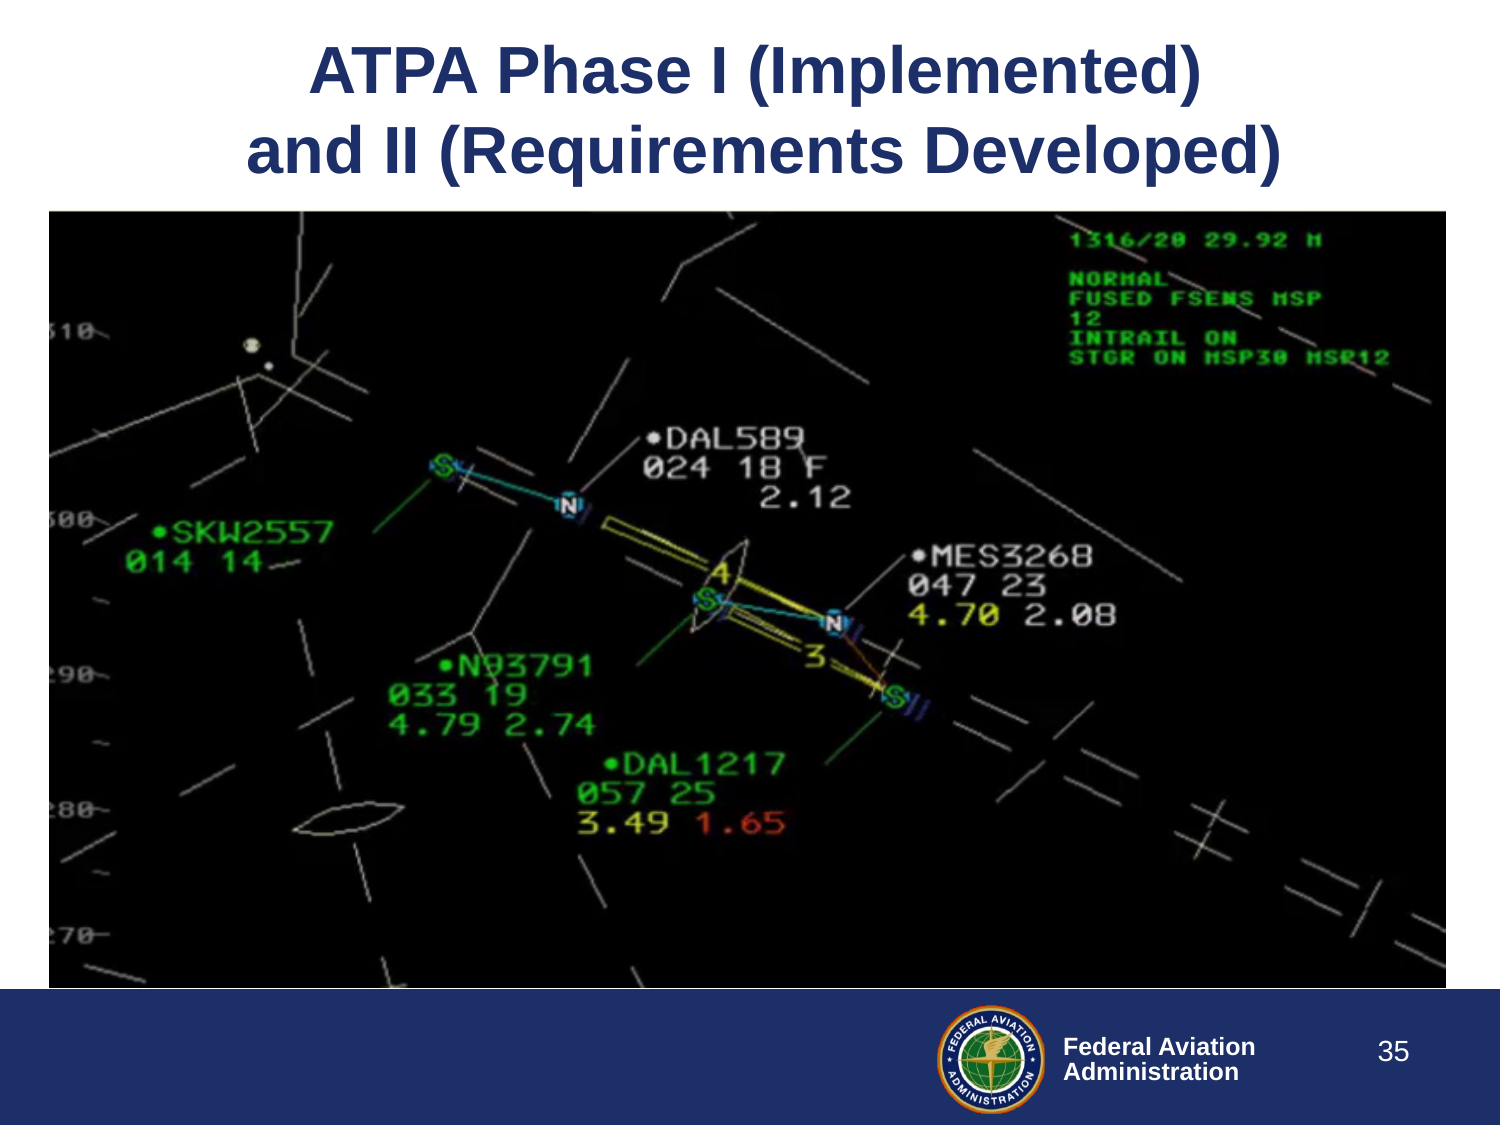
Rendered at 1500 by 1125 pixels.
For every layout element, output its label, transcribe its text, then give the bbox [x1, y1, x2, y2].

picture [49, 209, 1447, 988]
slide_number 35 [1074, 1024, 1425, 1103]
picture [936, 1004, 1045, 1114]
title ATPA Phase I (Implemented) and II (Requirements Developed) [70, 56, 1461, 157]
